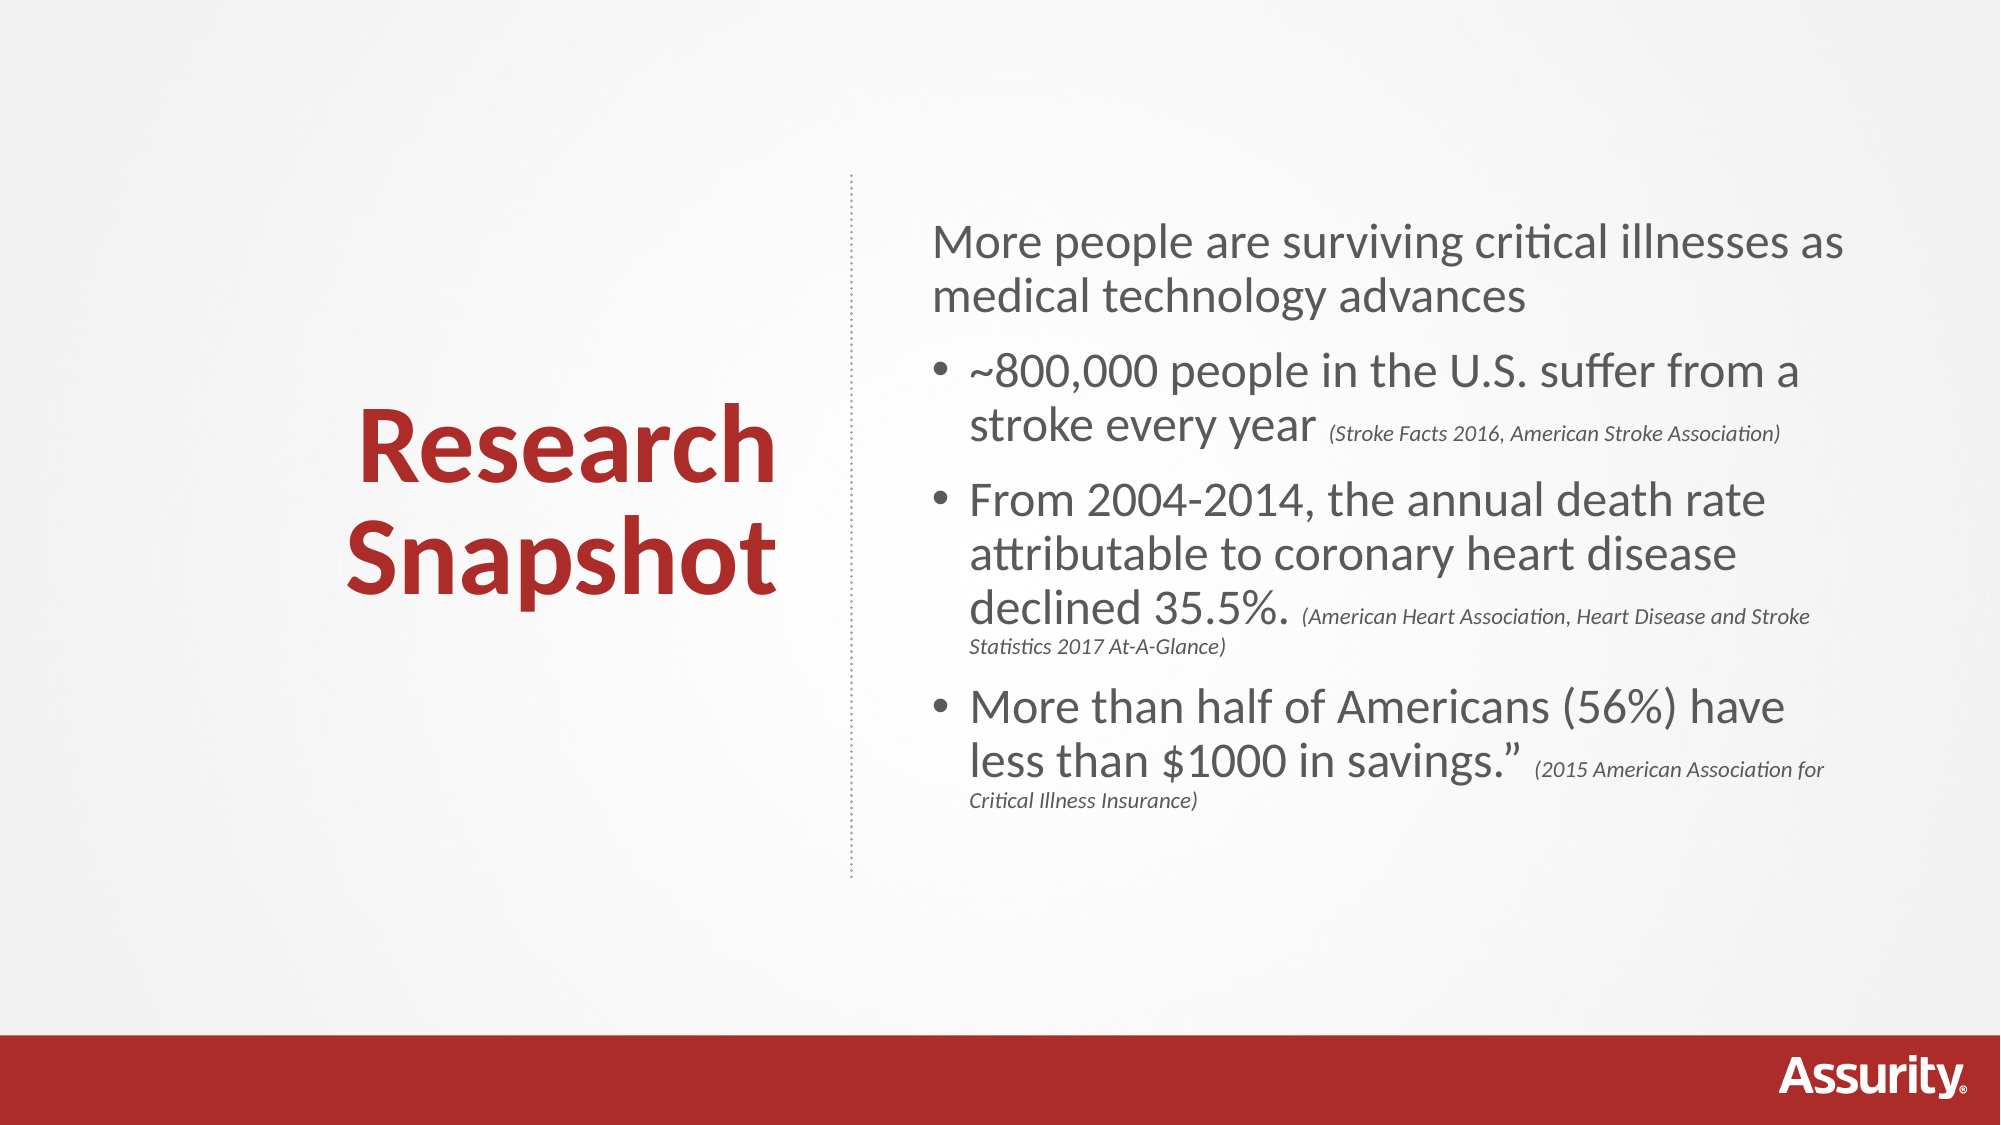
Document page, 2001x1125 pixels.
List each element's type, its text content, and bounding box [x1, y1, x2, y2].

picture [1779, 1055, 1967, 1099]
picture [0, 0, 2001, 1125]
list More people are surviving critical illnesses as medical technology advances ~800,000 people in the U.S. suffer from a stroke every year (Stroke Facts 2016, American Stroke Association) From 2004-2014, the annual death rate attributable to coronary heart disease declined 35.5%. (American Heart Association, Heart Disease and Stroke Statistics 2017 At-A-Glance) More than half of Americans (56%) have less than $1000 in savings.” (2015 American Association for Critical Illness Insurance) [917, 208, 1861, 897]
list Research Snapshot [96, 384, 794, 661]
